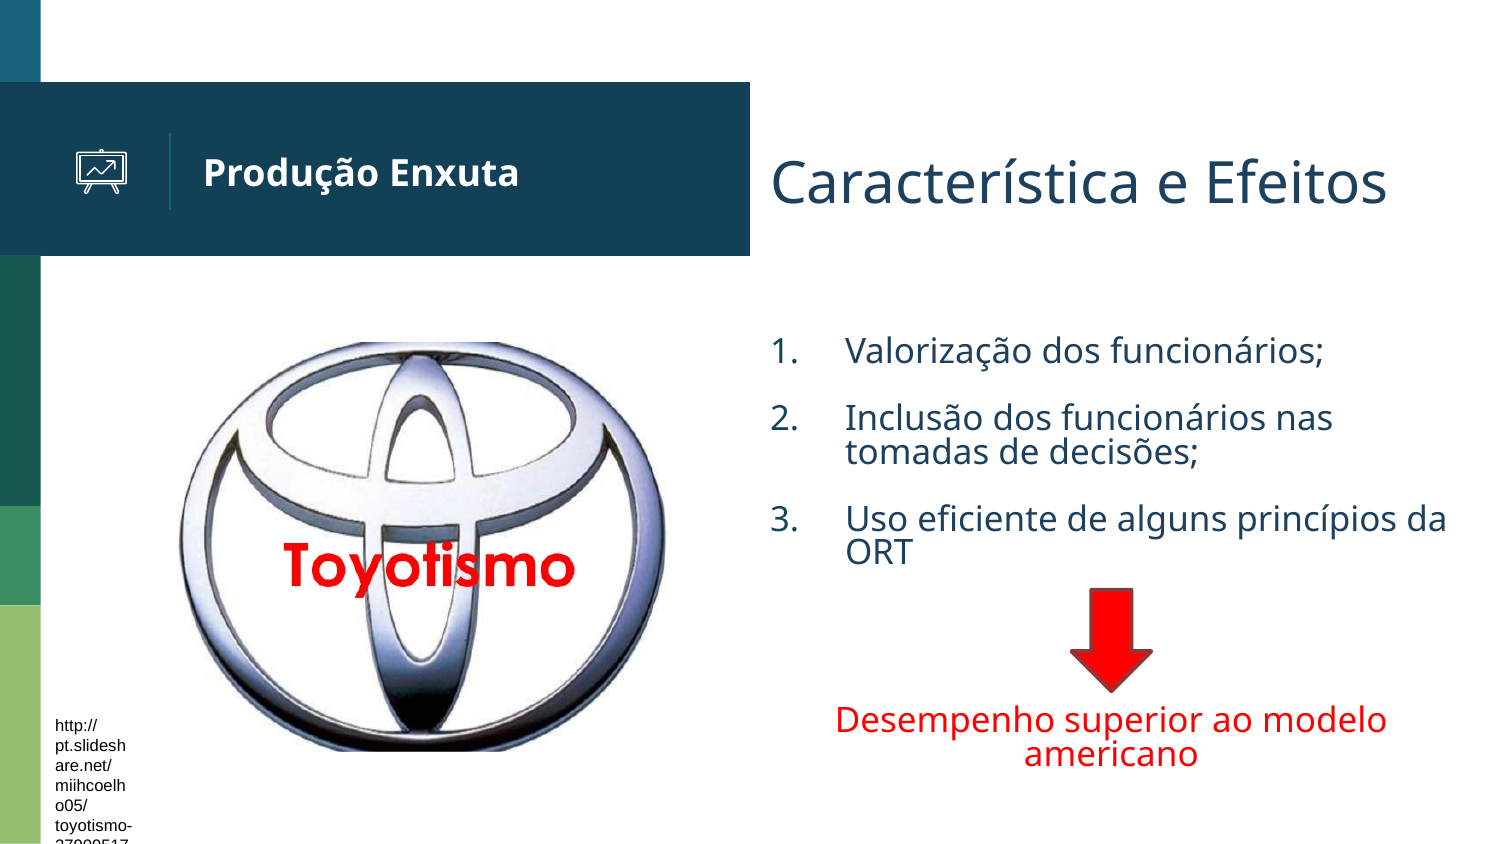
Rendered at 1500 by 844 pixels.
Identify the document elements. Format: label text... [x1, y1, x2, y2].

list Valorização dos funcionários; Inclusão dos funcionários nas tomadas de decisões; Uso eficiente de alguns princípios da ORT Desempenho superior ao modelo americano [755, 321, 1468, 844]
title Produção Enxuta [187, 87, 715, 256]
text_box [1071, 589, 1152, 692]
picture [148, 342, 694, 752]
text_box http://pt.slideshare.net/miihcoelho05/toyotismo-27909517 [40, 707, 149, 844]
text_box Característica e Efeitos [755, 137, 1468, 224]
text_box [76, 149, 127, 194]
